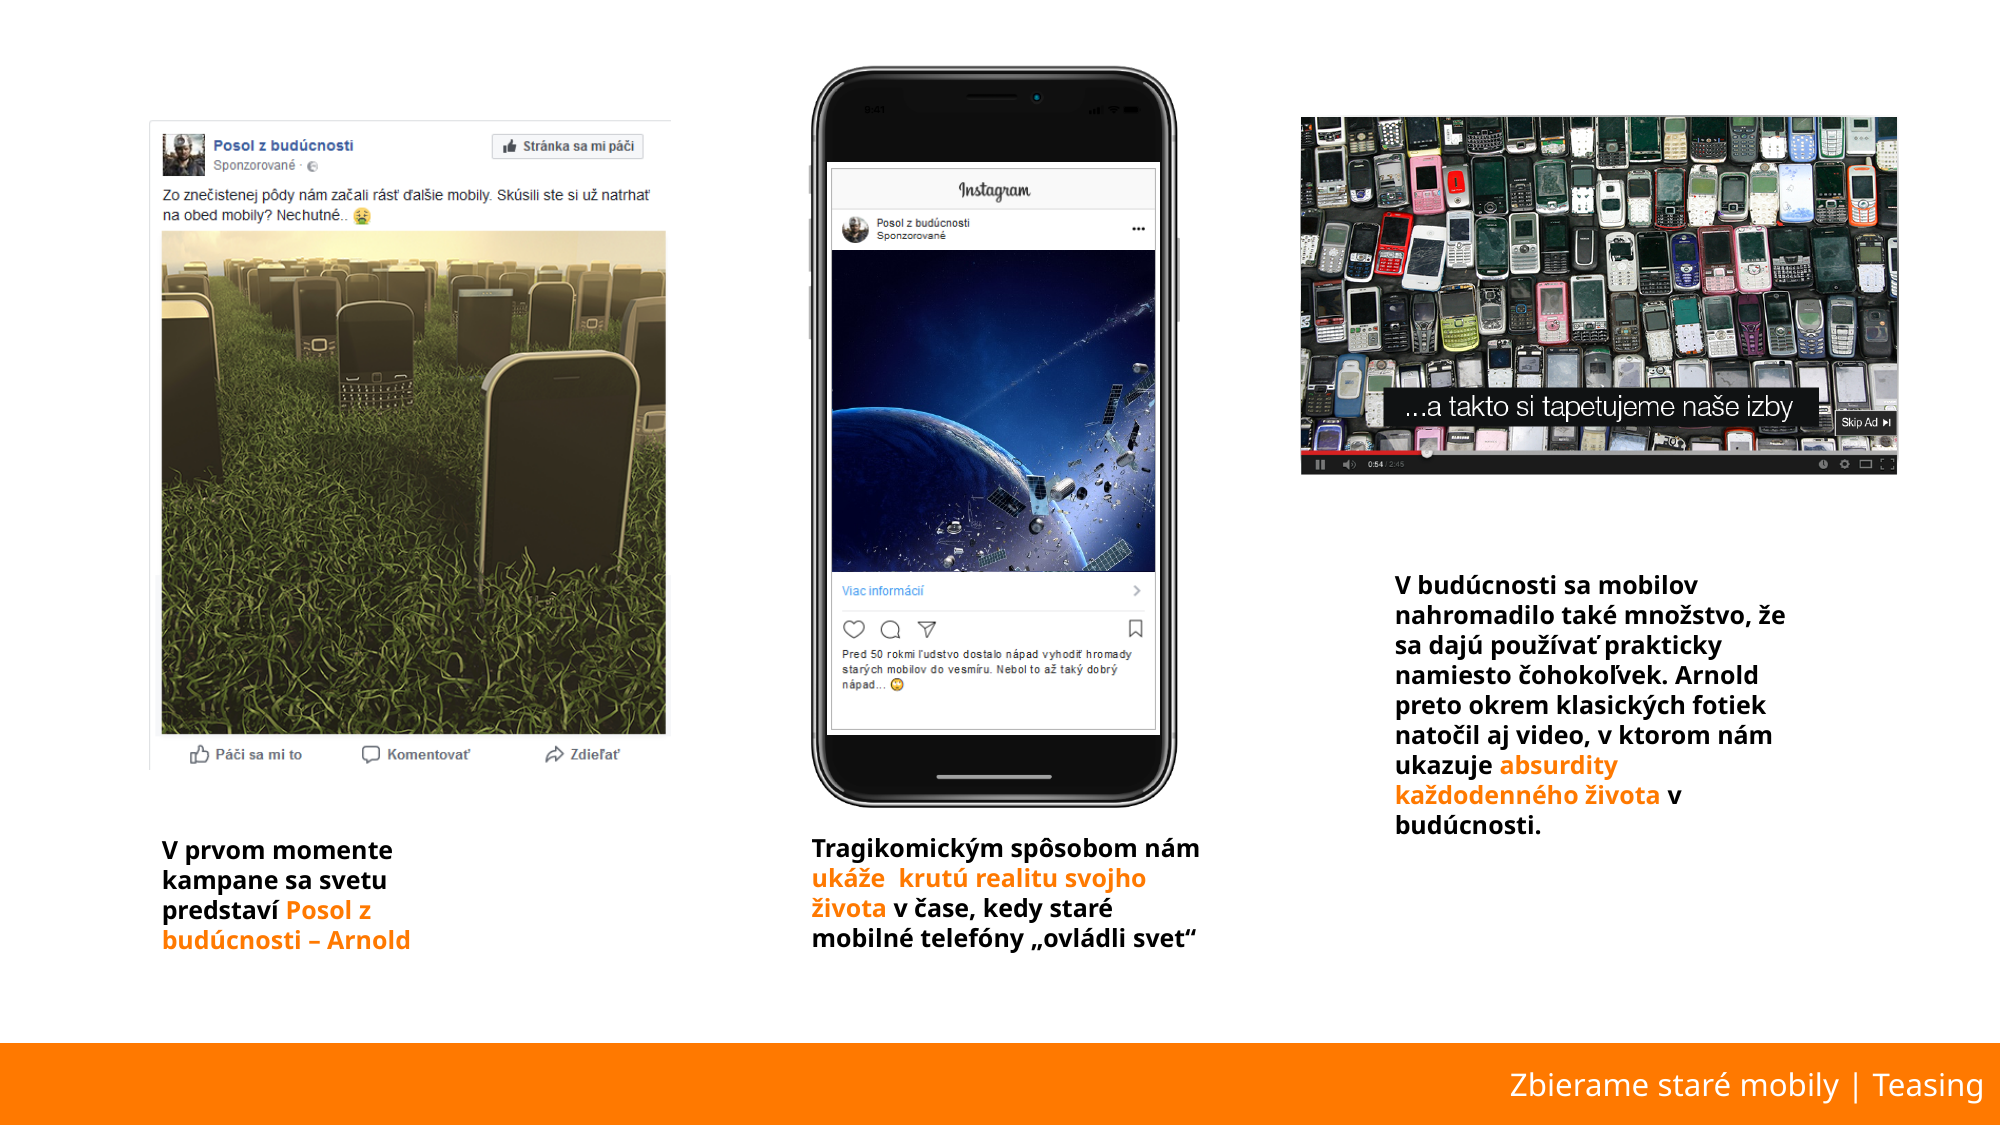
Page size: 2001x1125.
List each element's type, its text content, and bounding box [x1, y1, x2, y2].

picture [147, 116, 671, 770]
text_box Tragikomickým spôsobom nám ukáže krutú realitu svojho života v čase, kedy staré mobilné telefóny „ovládli svet“ [796, 824, 1232, 960]
text_box V prvom momente kampane sa svetu predstaví Posol z budúcnosti – Arnold [147, 827, 519, 962]
picture [1300, 115, 1899, 475]
picture [794, 60, 1195, 825]
text_box Zbierame staré mobily | Teasing [0, 1042, 2000, 1125]
text_box V budúcnosti sa mobilov nahromadilo také množstvo, že sa dajú používať prakticky namiesto čohokoľvek. Arnold preto okrem klasických fotiek natočil aj video, v ktorom nám ukazuje absurdity každodenného života v budúcnosti. [1380, 562, 1815, 847]
